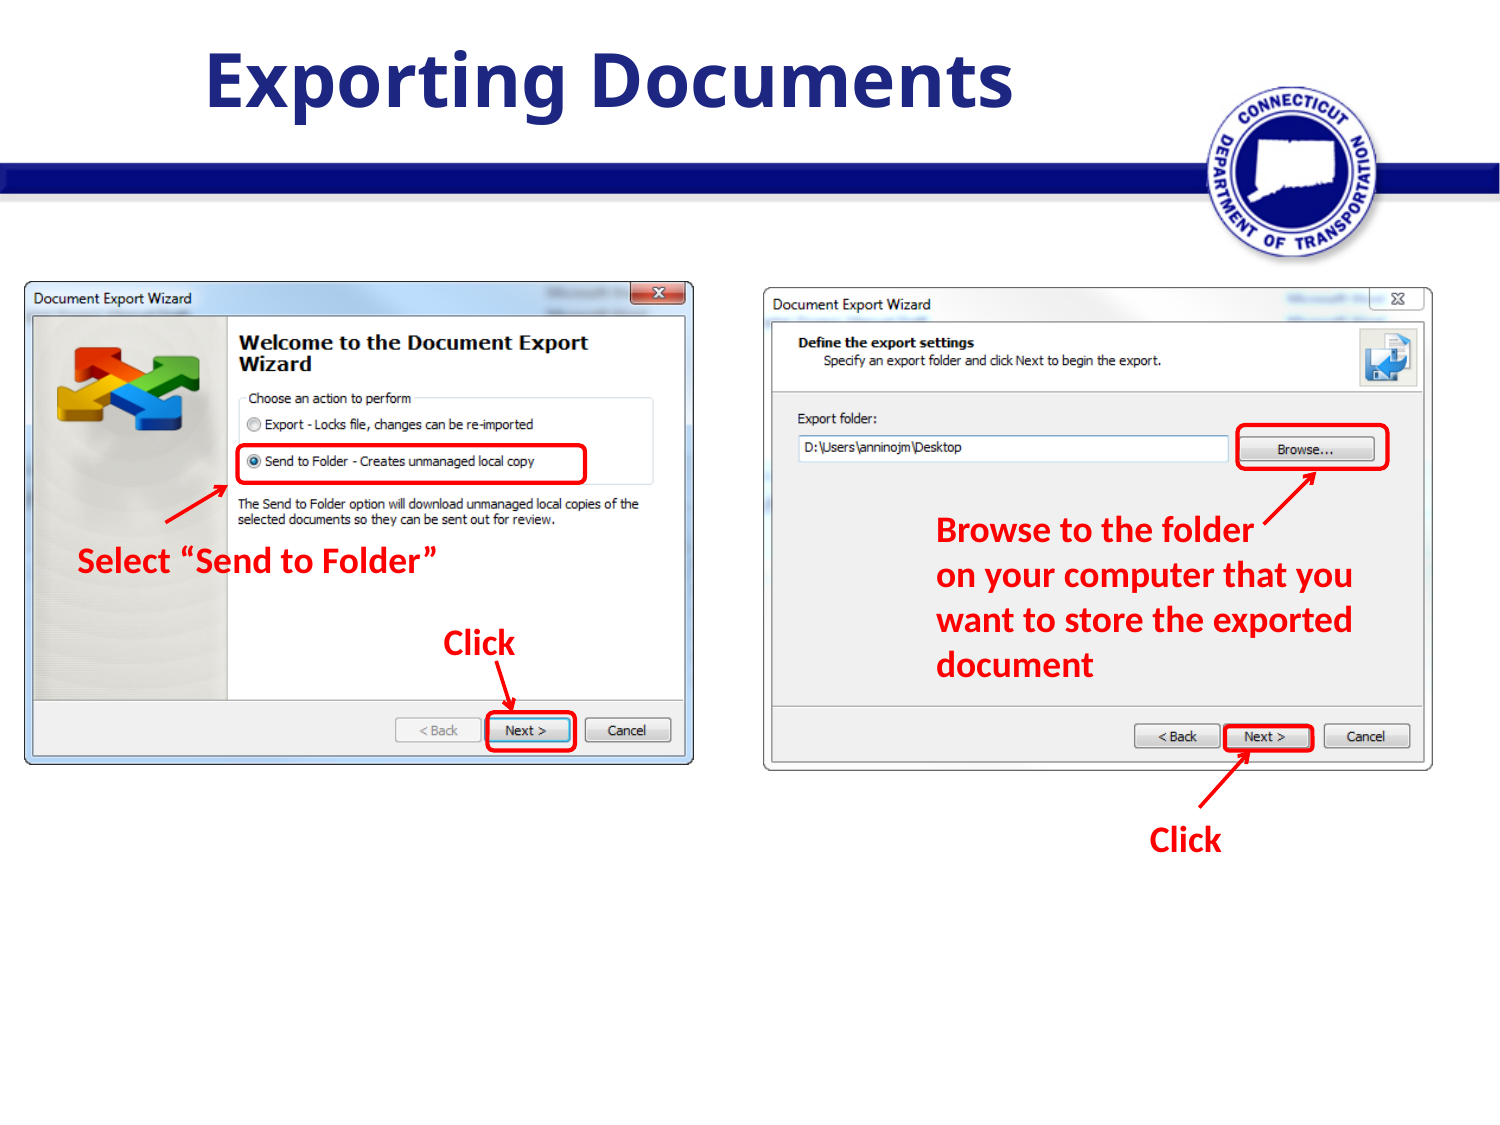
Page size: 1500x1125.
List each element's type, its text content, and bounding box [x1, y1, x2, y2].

picture [0, 0, 1500, 1125]
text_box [1199, 750, 1251, 808]
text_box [495, 660, 513, 713]
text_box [1263, 471, 1317, 525]
text_box Click [1135, 807, 1238, 868]
text_box Exporting Documents [189, 24, 1031, 130]
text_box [165, 484, 229, 523]
